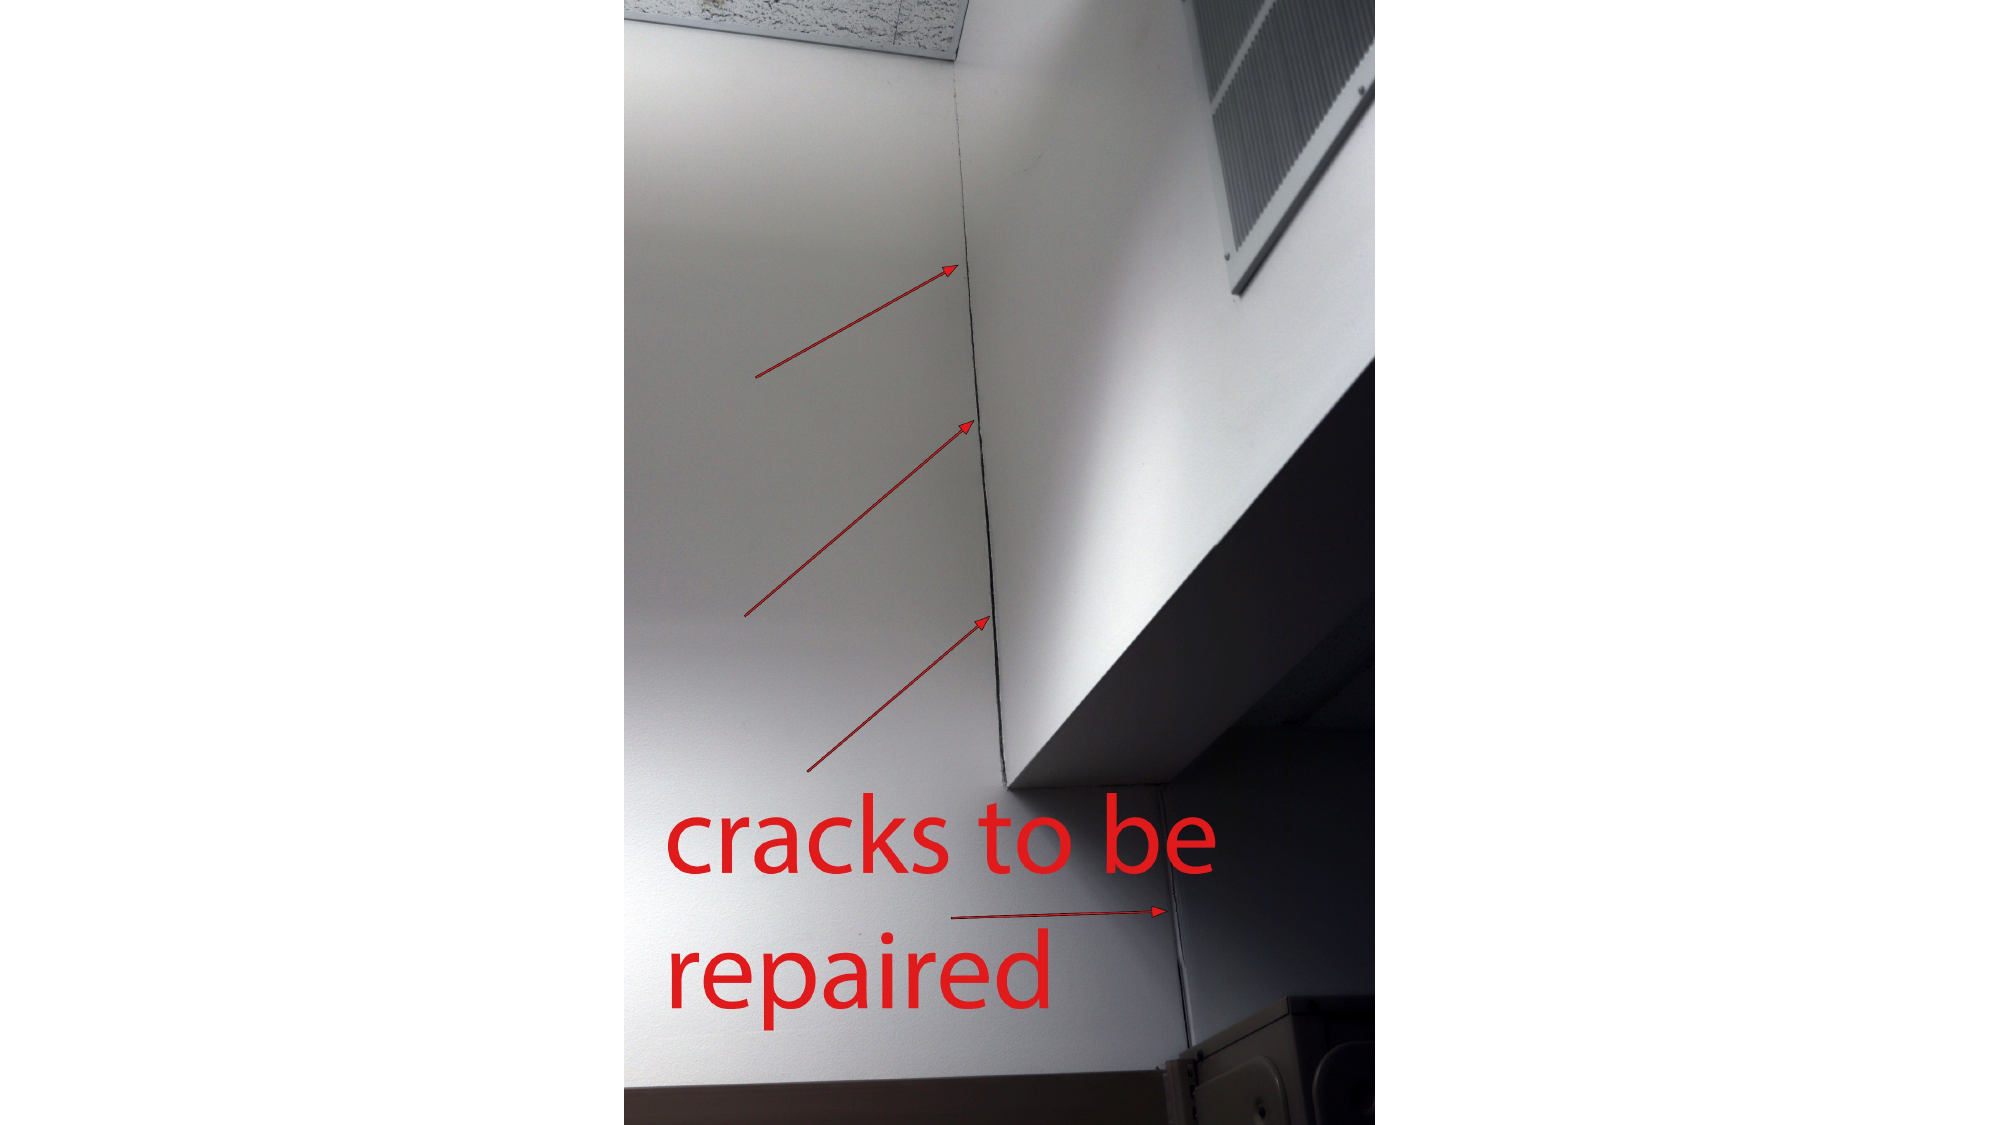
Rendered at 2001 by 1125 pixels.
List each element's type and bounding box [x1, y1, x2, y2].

picture [624, 0, 1375, 1125]
